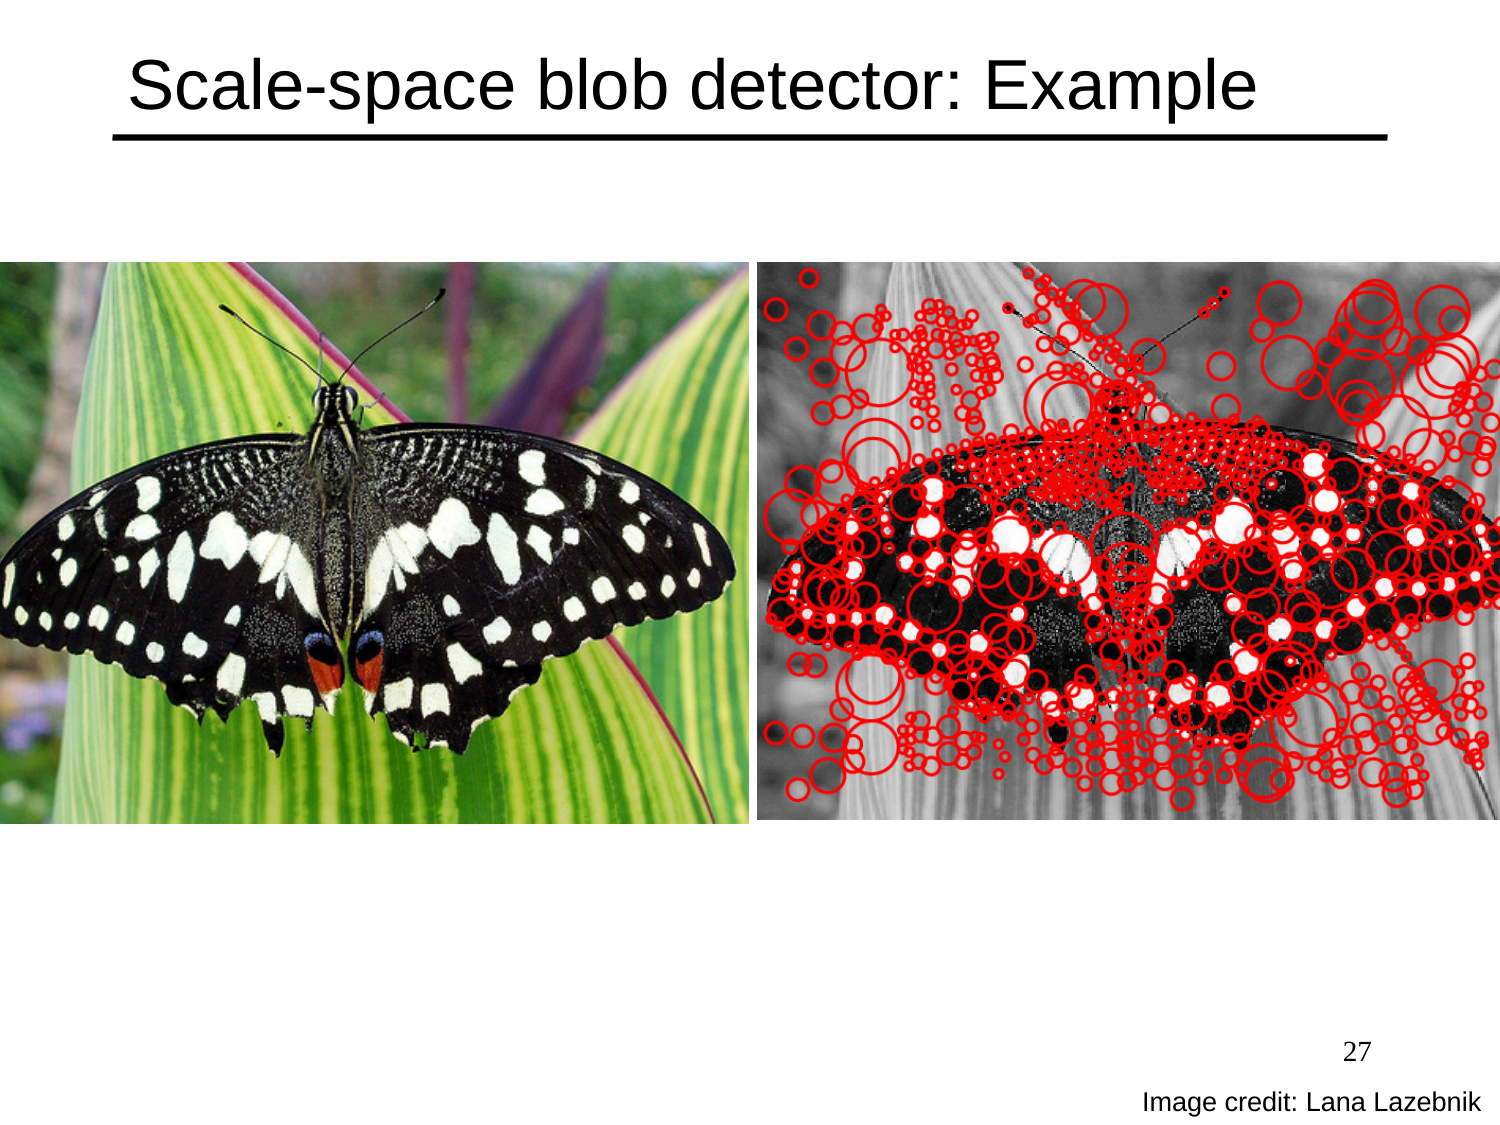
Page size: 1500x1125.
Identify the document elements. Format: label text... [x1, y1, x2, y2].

slide_number 27 [1074, 1024, 1388, 1101]
title Scale-space blob detector: Example [112, 12, 1388, 151]
text_box Image credit: Lana Lazebnik [1127, 1077, 1500, 1125]
picture [756, 262, 1500, 821]
picture [0, 262, 749, 825]
